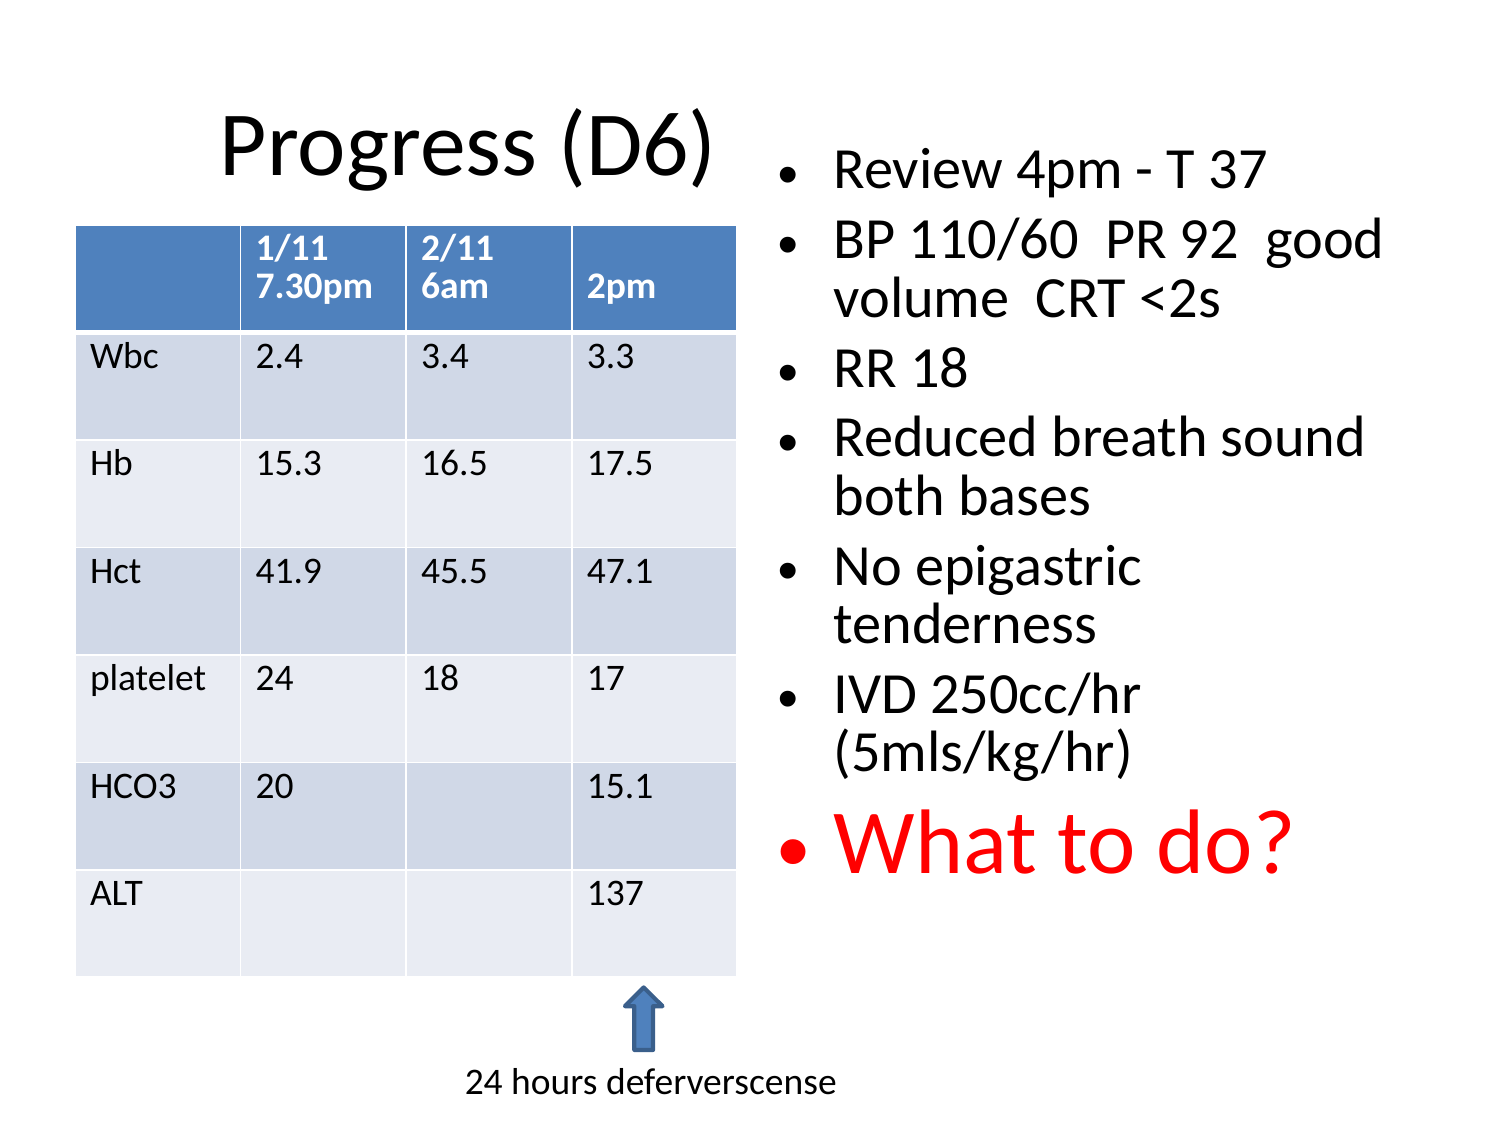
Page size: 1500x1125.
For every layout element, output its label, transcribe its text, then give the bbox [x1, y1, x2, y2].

table_cell Hb [76, 441, 240, 547]
table_cell 3.3 [573, 335, 736, 439]
table_cell 24 [241, 656, 405, 762]
table_header [76, 226, 240, 330]
text_box 24 hours deferverscense [450, 1049, 1013, 1110]
table_cell 15.3 [241, 441, 405, 547]
table_cell 16.5 [407, 441, 571, 547]
table_cell Hct [76, 548, 240, 654]
table_cell 15.1 [573, 763, 736, 869]
table_cell 17.5 [573, 441, 736, 547]
table_cell ALT [76, 871, 240, 976]
table_cell 45.5 [407, 548, 571, 654]
table_cell 2.4 [241, 335, 405, 439]
table_cell [407, 763, 571, 869]
table_cell platelet [76, 656, 240, 762]
table_cell 3.4 [407, 335, 571, 439]
table_cell [241, 871, 405, 976]
text_box [623, 985, 665, 1053]
table_cell [407, 871, 571, 976]
list Review 4pm - T 37 BP 110/60 PR 92 good volume CRT <2s RR 18 Reduced breath sound both bases No epigastric tenderness IVD 250cc/hr (5mls/kg/hr) What to do? [762, 137, 1425, 1005]
table_cell 41.9 [241, 548, 405, 654]
table_cell 20 [241, 763, 405, 869]
table_cell Wbc [76, 335, 240, 439]
table_cell 17 [573, 656, 736, 762]
table_cell 137 [573, 871, 736, 976]
title Progress (D6) [75, 45, 863, 233]
table_header 1/11 7.30pm [241, 226, 405, 330]
table_cell HCO3 [76, 763, 240, 869]
table_cell 47.1 [573, 548, 736, 654]
table_header 2/11 6am [407, 226, 571, 330]
table_cell 18 [407, 656, 571, 762]
table_header 2pm [573, 226, 736, 330]
